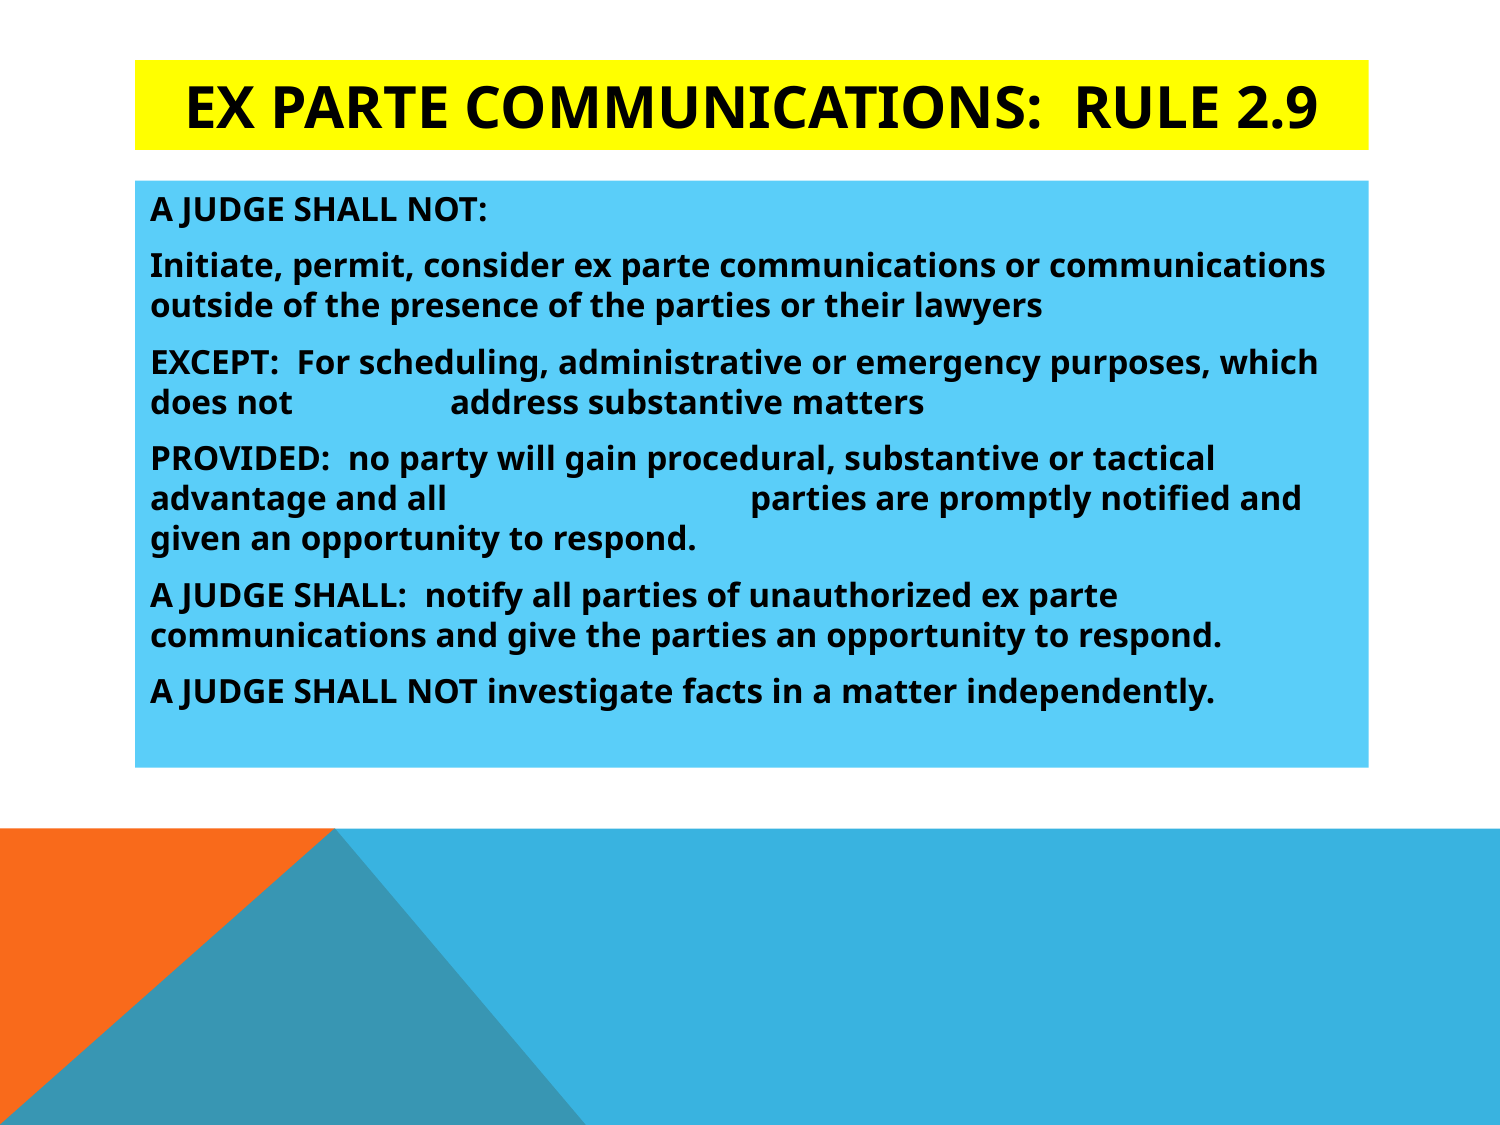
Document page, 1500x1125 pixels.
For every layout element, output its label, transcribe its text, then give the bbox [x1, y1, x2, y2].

list A JUDGE SHALL NOT: Initiate, permit, consider ex parte communications or communications outside of the presence of the parties or their lawyers EXCEPT: For scheduling, administrative or emergency purposes, which does not address substantive matters PROVIDED: no party will gain procedural, substantive or tactical advantage and all parties are promptly notified and given an opportunity to respond. A JUDGE SHALL: notify all parties of unauthorized ex parte communications and give the parties an opportunity to respond. A JUDGE SHALL NOT investigate facts in a matter independently. [135, 180, 1369, 768]
title Ex parte communications: Rule 2.9 [135, 60, 1369, 150]
